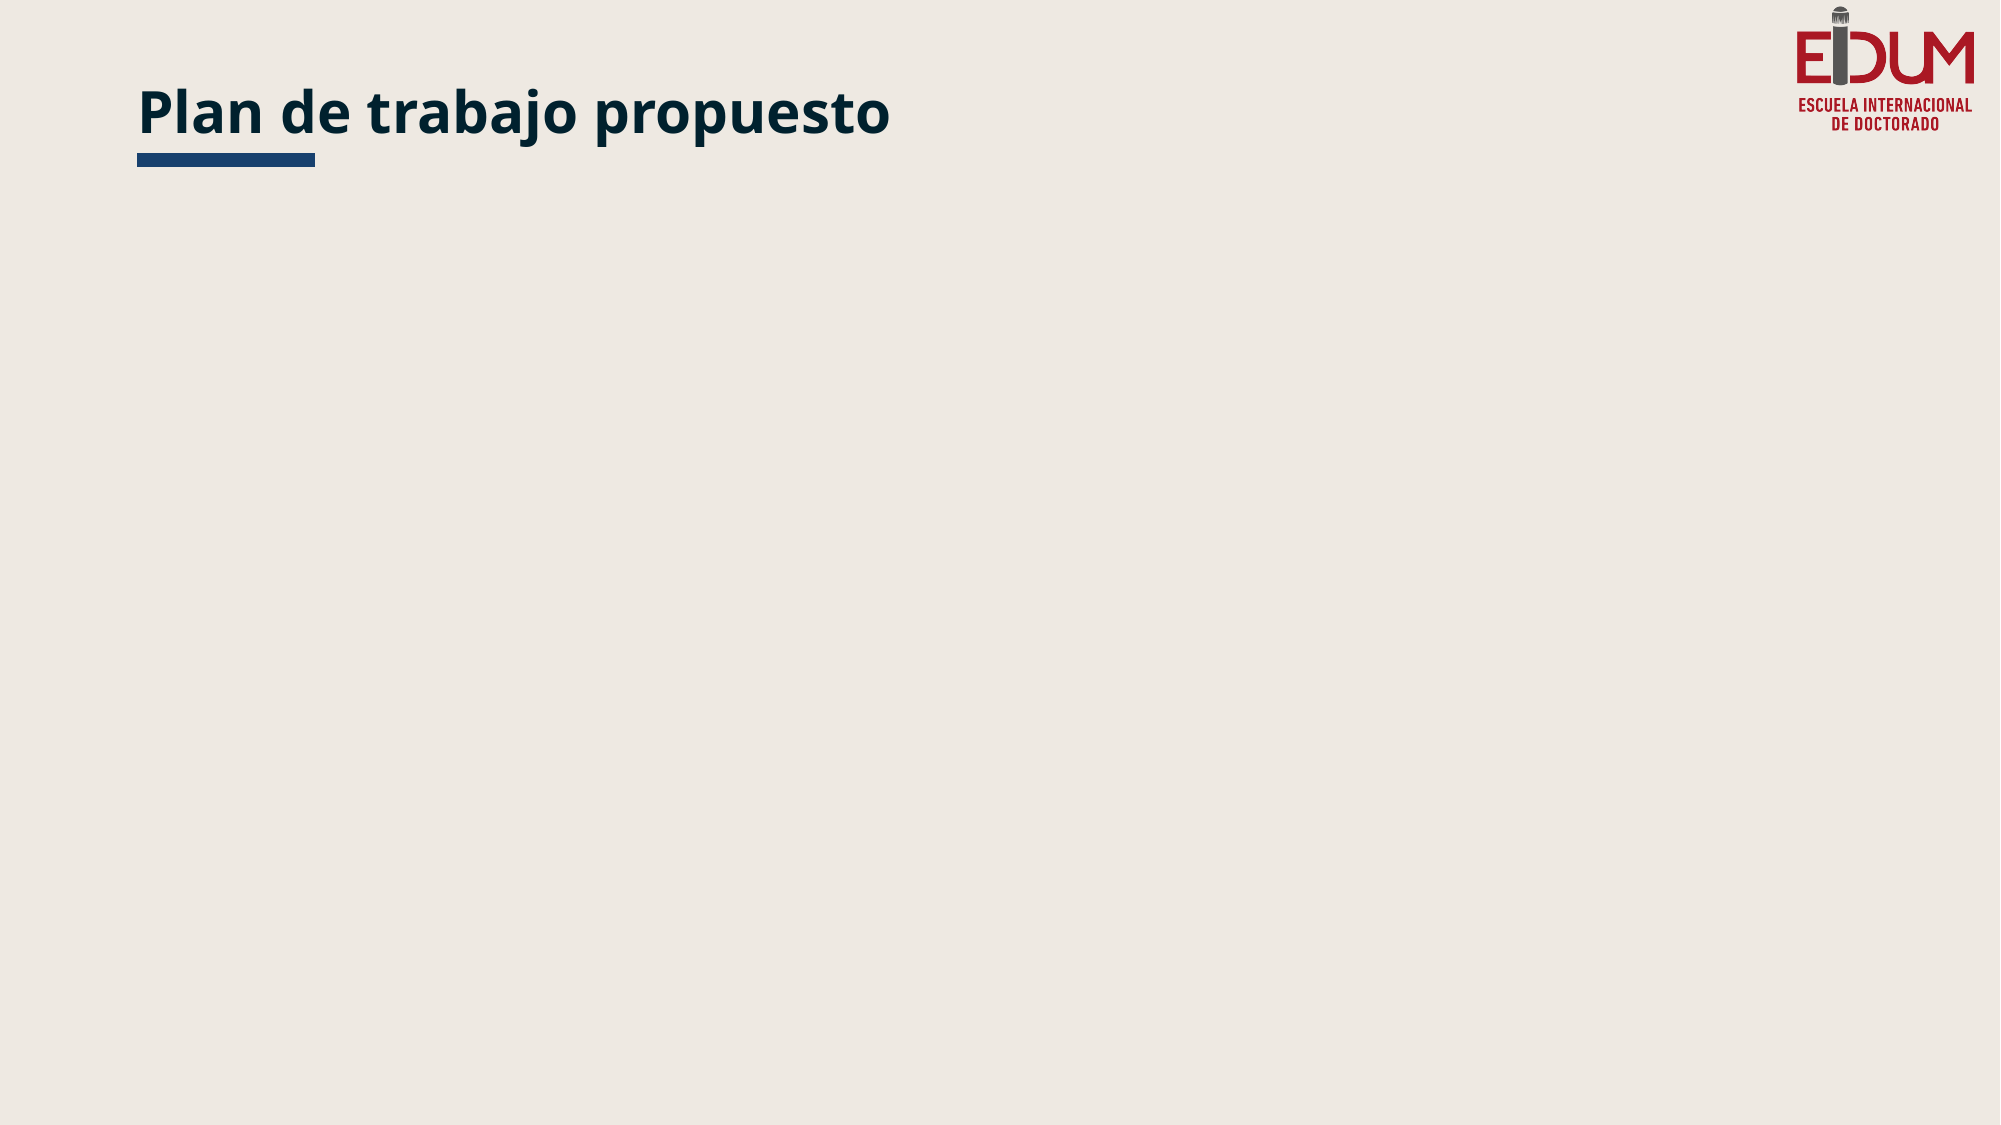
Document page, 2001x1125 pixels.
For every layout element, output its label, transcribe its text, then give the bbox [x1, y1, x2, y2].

title Plan de trabajo propuesto [137, 21, 1474, 153]
picture [1777, 3, 1994, 136]
